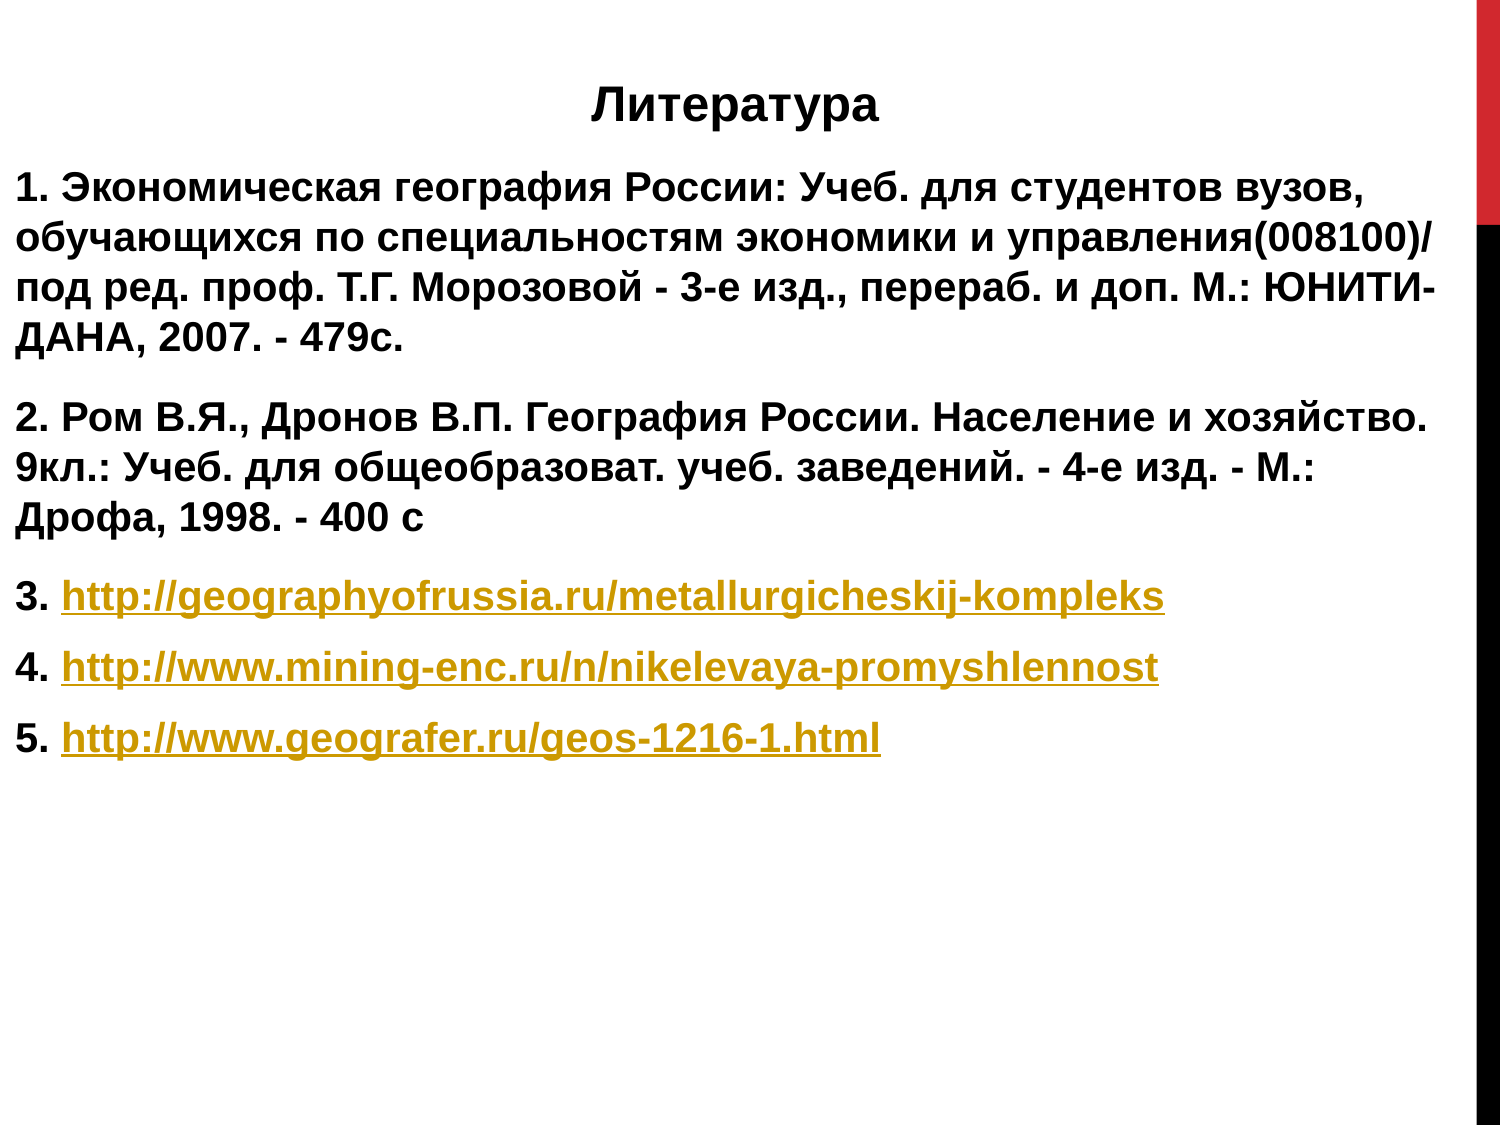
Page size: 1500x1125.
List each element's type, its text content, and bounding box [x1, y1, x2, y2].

list Литература 1. Экономическая география России: Учеб. для студентов вузов, обучающихся по специальностям экономики и управления(008100)/ под ред. проф. Т.Г. Морозовой - 3-е изд., перераб. и доп. М.: ЮНИТИ-ДАНА, 2007. - 479с. 2. Ром В.Я., Дронов В.П. География России. Население и хозяйство. 9кл.: Учеб. для общеобразоват. учеб. заведений. - 4-е изд. - М.: Дрофа, 1998. - 400 с 3. http://geographyofrussia.ru/metallurgicheskij-kompleks 4. http://www.mining-enc.ru/n/nikelevaya-promyshlennost 5. http://www.geografer.ru/geos-1216-1.html [0, 54, 1471, 970]
